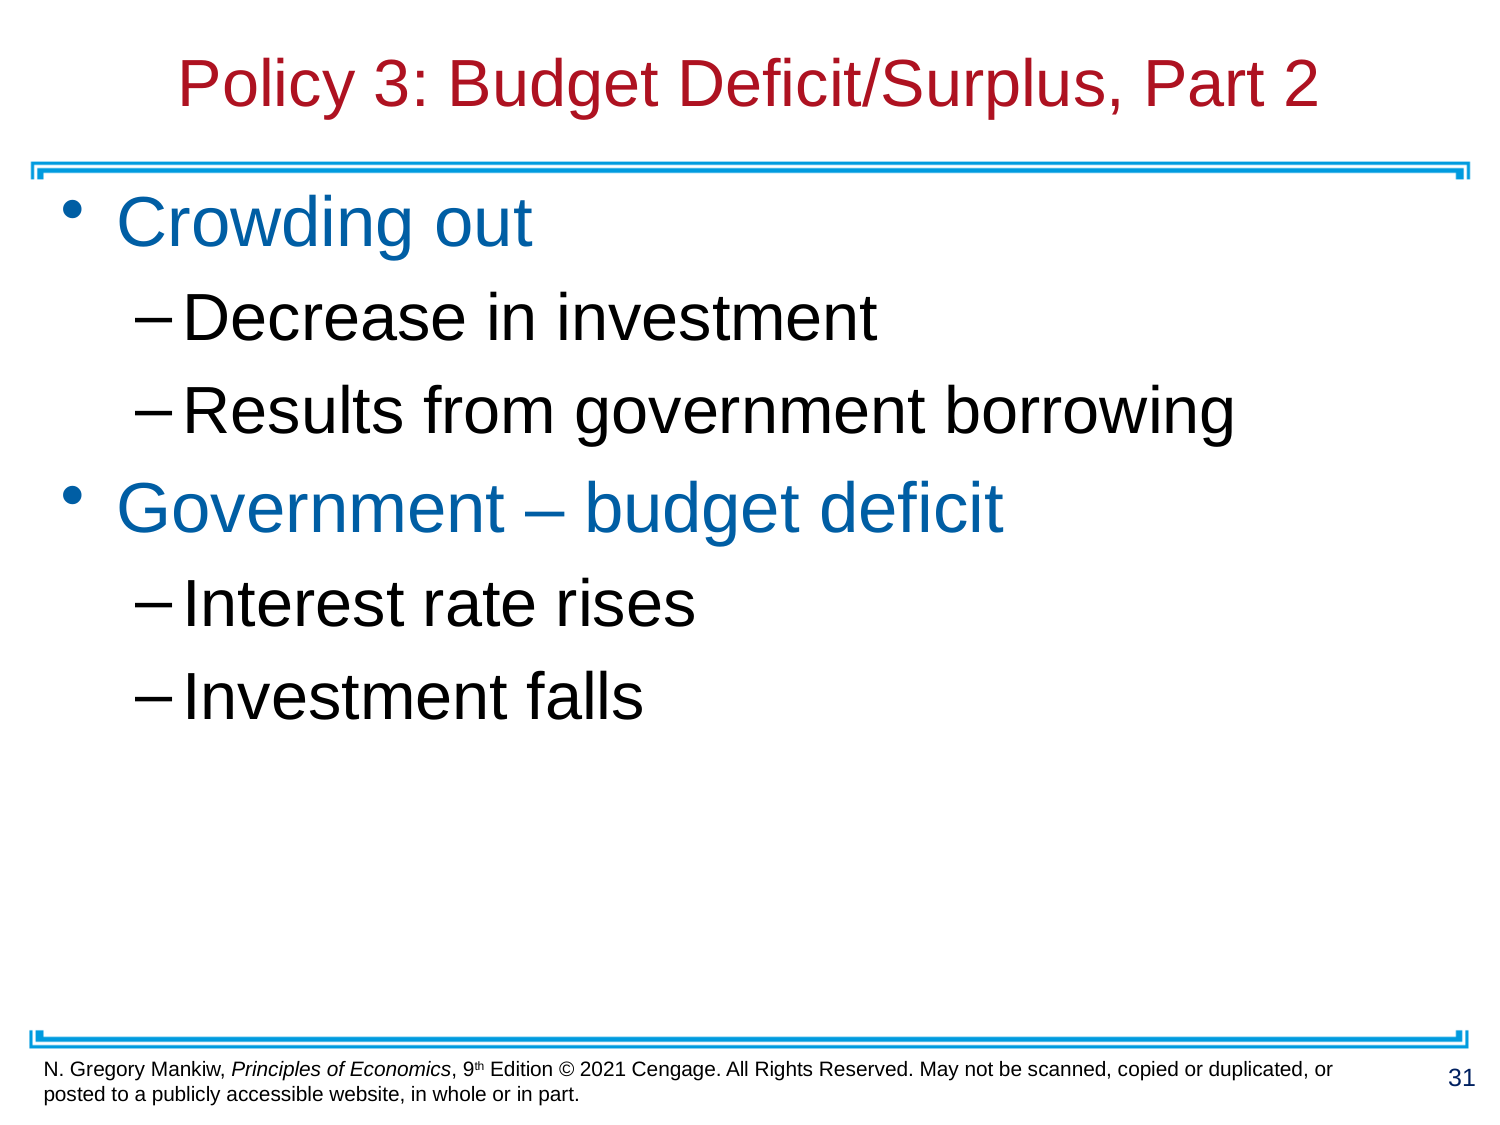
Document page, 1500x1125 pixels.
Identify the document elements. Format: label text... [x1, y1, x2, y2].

picture [25, 154, 109, 186]
list Crowding out Decrease in investment Results from government borrowing Government – budget deficit Interest rate rises Investment falls [45, 168, 1455, 800]
slide_number 31 [1423, 1052, 1500, 1117]
title Policy 3: Budget Deficit/Surplus, Part 2 [109, 32, 1391, 168]
picture [1391, 154, 1475, 186]
picture [25, 1024, 1475, 1057]
